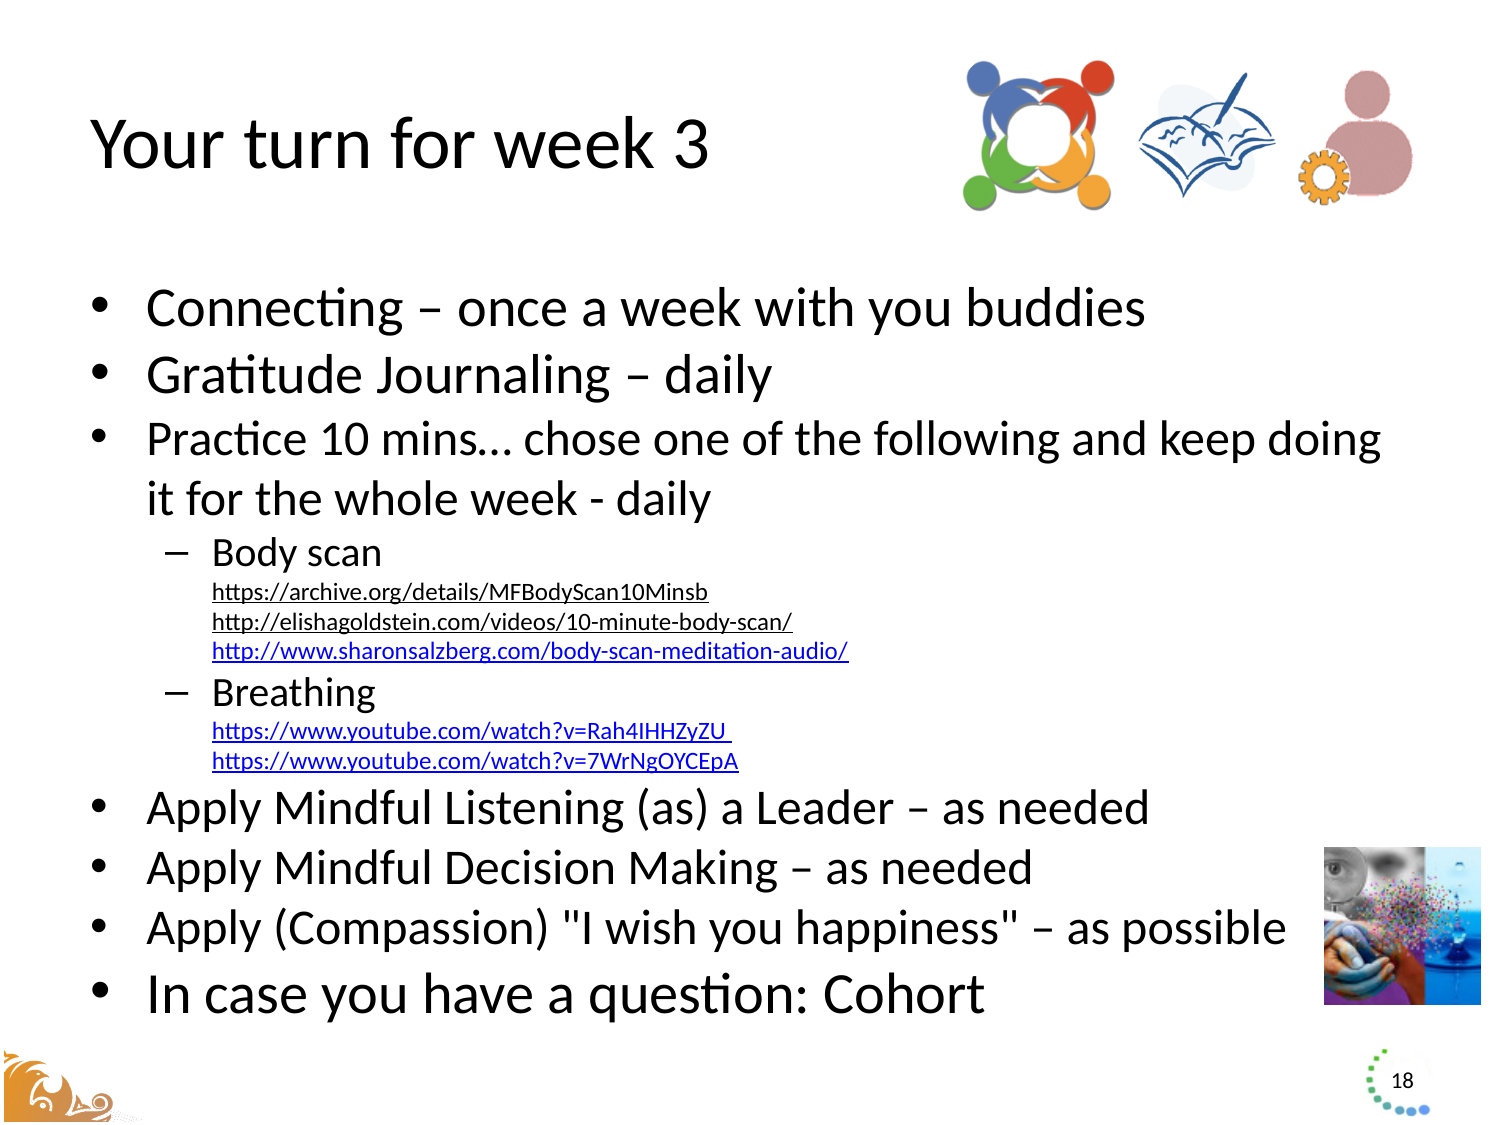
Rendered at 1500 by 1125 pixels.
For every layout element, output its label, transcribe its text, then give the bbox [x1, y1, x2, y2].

title Your turn for week 3 [75, 45, 936, 233]
picture [902, 0, 1276, 273]
picture [1363, 1051, 1435, 1117]
list Connecting – once a week with you buddies Gratitude Journaling – daily Practice 10 mins… chose one of the following and keep doing it for the whole week - daily Body scan https://archive.org/details/MFBodyScan10Minsb http://elishagoldstein.com/videos/10-minute-body-scan/ http://www.sharonsalzberg.com/body-scan-meditation-audio/ Breathing https://www.youtube.com/watch?v=Rah4IHHZyZU https://www.youtube.com/watch?v=7WrNgOYCEpA Apply Mindful Listening (as) a Leader – as needed Apply Mindful Decision Making – as needed Apply (Compassion) "I wish you happiness" – as possible​ In case you have a question: Cohort [75, 262, 1425, 1071]
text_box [1296, 64, 1423, 215]
picture [4, 1044, 148, 1124]
picture [1323, 847, 1481, 1005]
